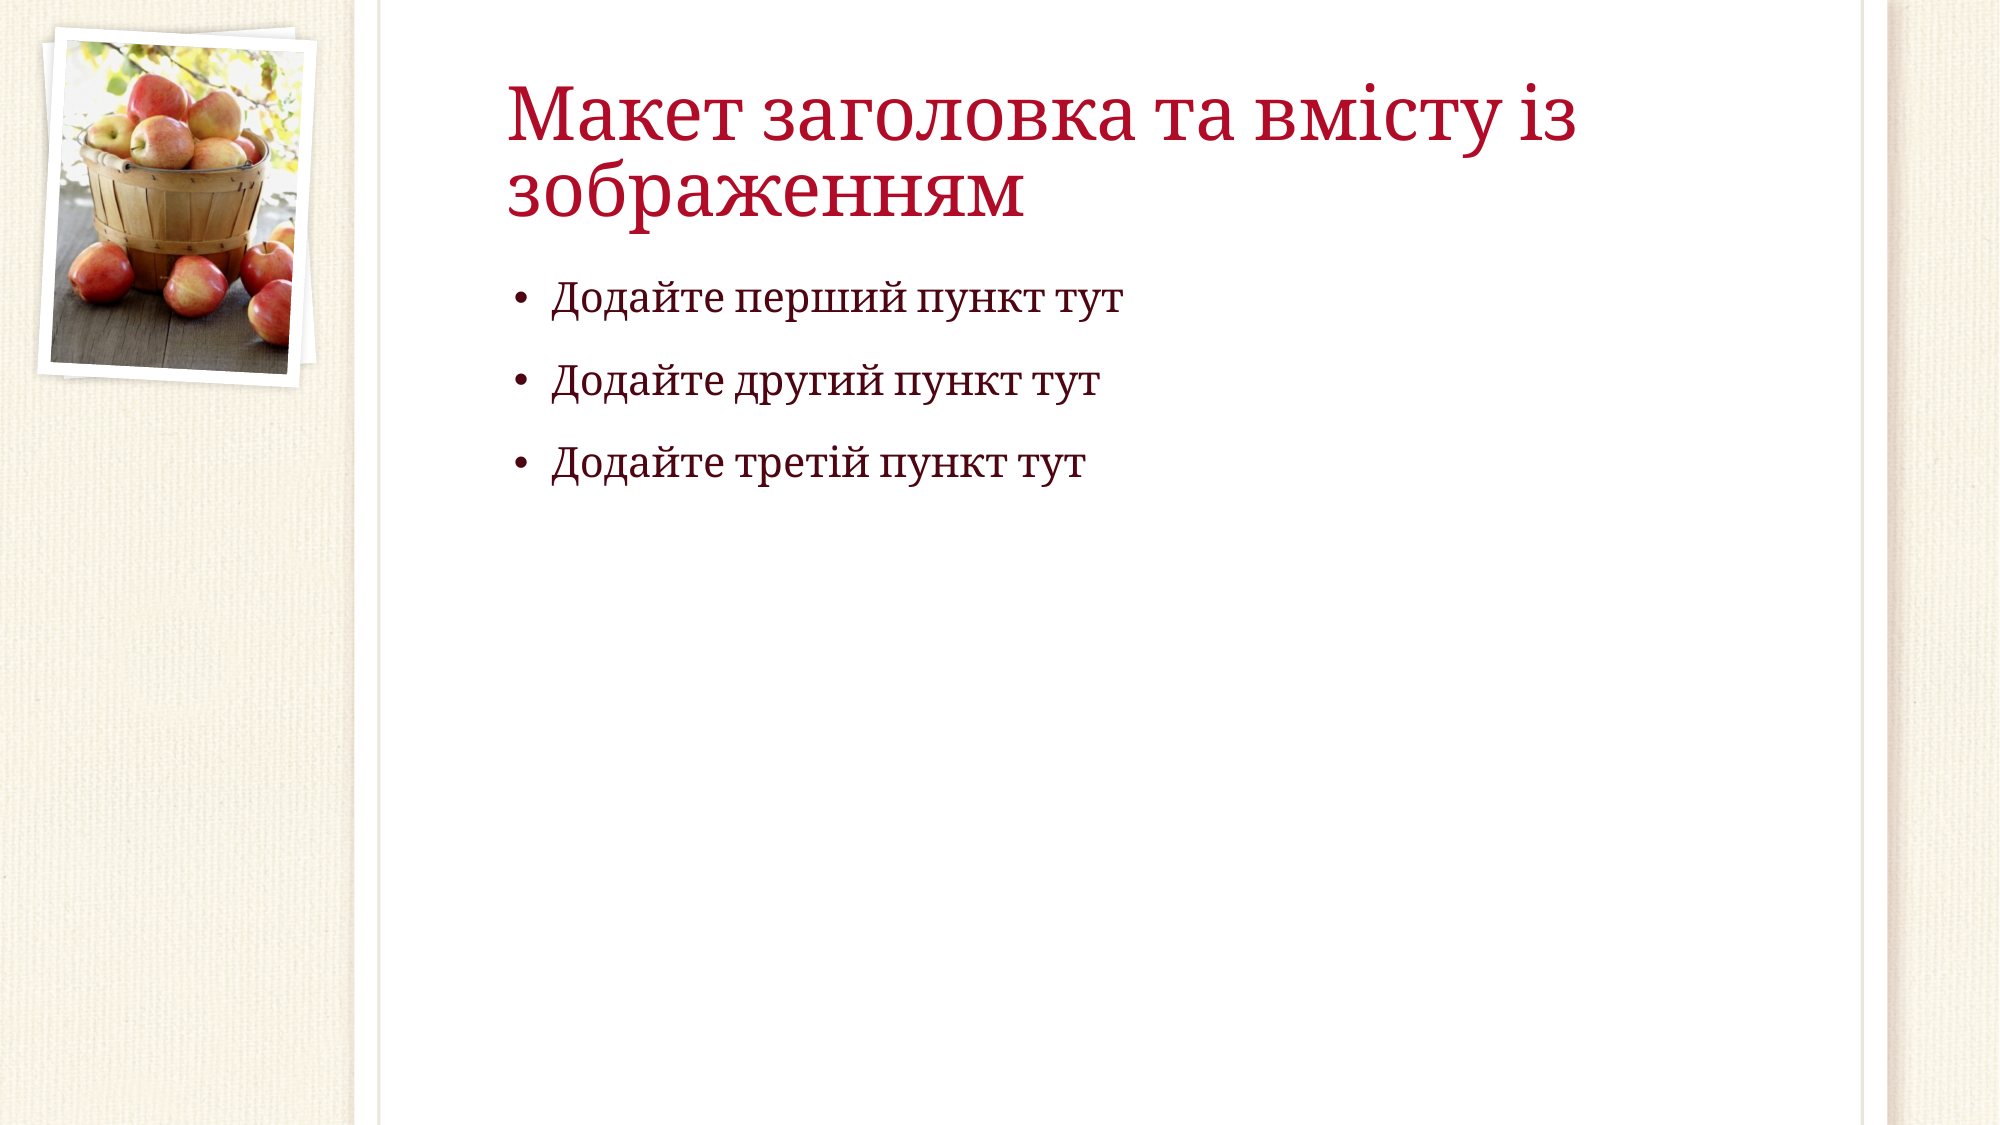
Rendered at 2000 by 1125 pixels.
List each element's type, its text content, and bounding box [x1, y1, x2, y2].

title Макет заголовка та вмісту із зображенням [491, 52, 1750, 240]
picture [1888, 0, 2000, 1125]
picture [0, 0, 354, 1125]
list Додайте перший пункт тут Додайте другий пункт тут Додайте третій пункт тут [491, 269, 1750, 1013]
